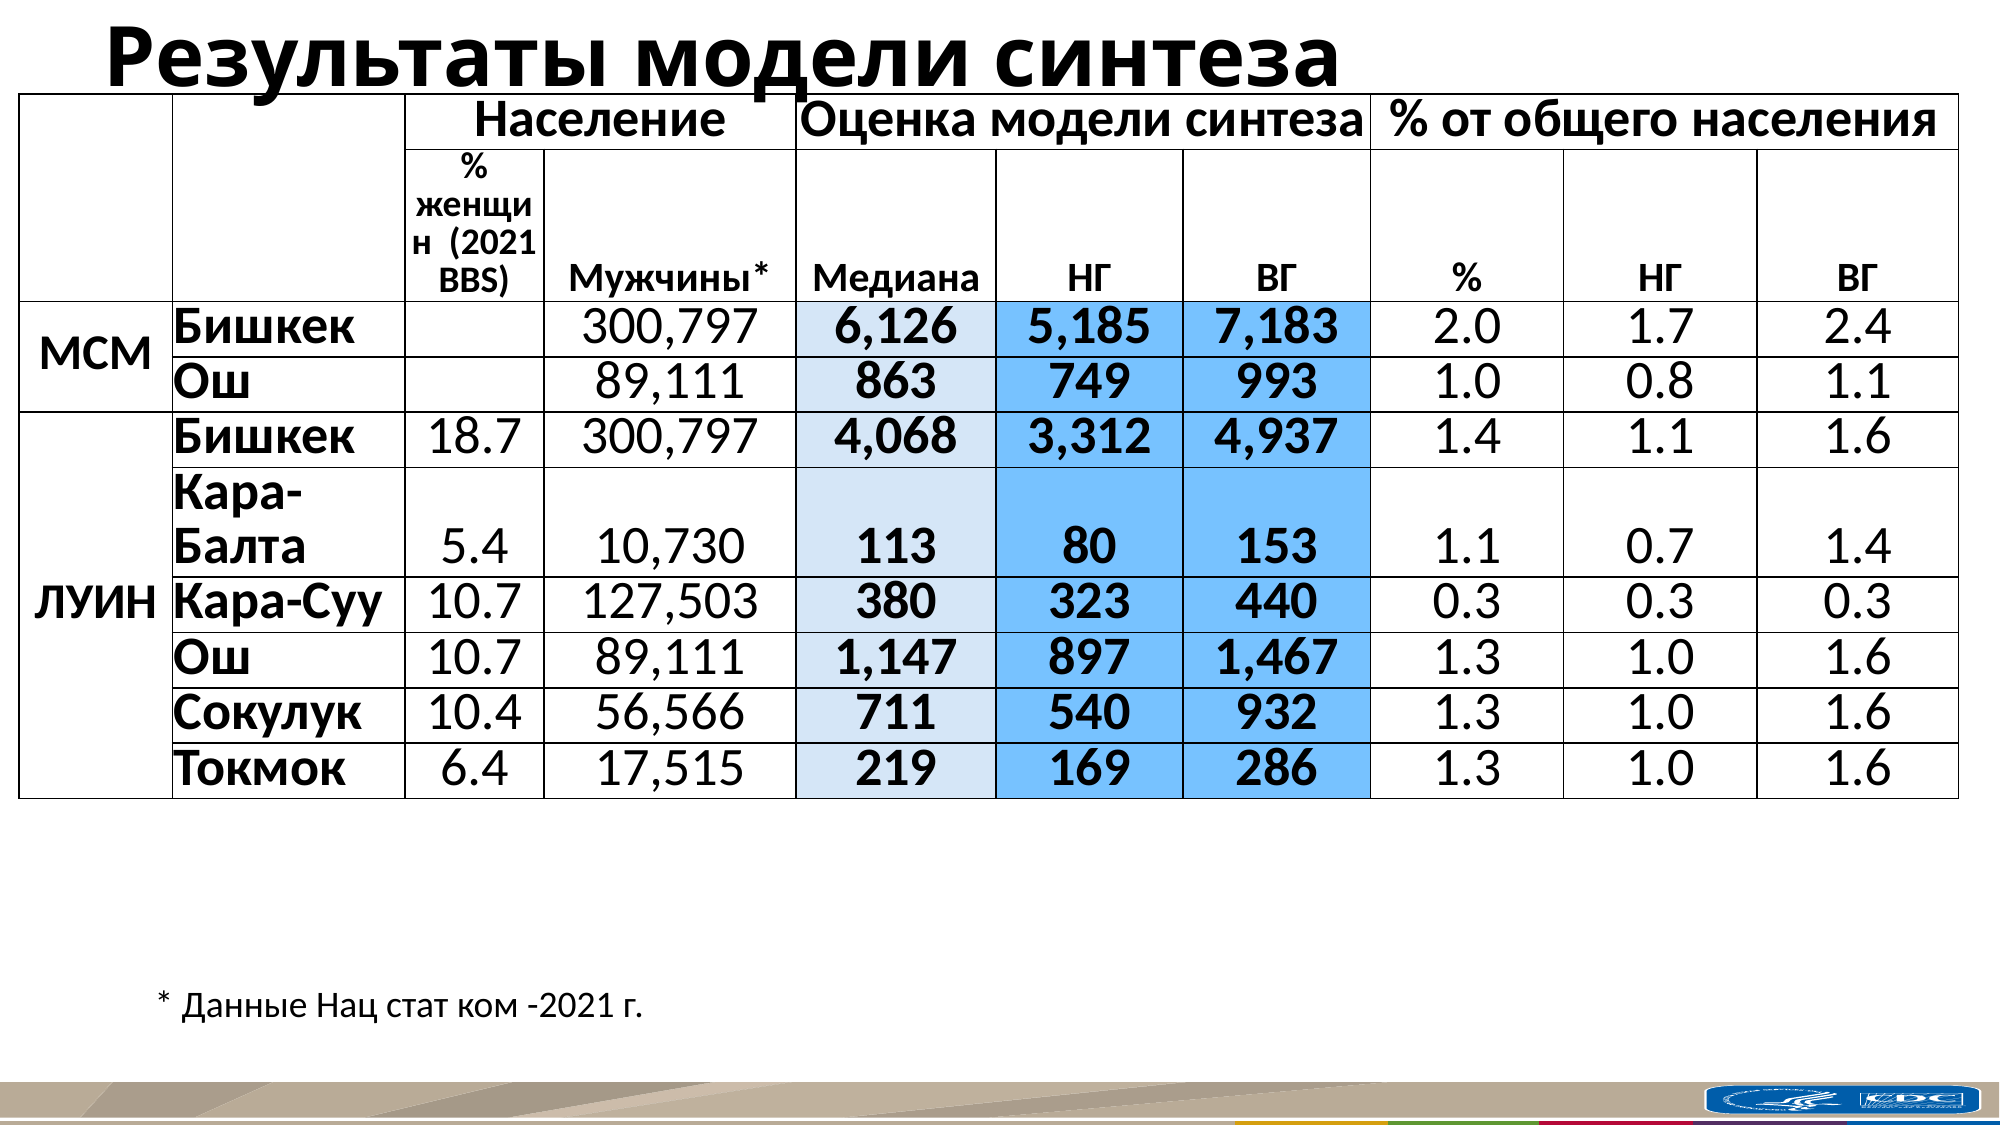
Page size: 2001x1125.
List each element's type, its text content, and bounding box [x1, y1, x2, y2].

table_header Оценка модели синтеза [797, 95, 1370, 149]
table_cell 0.8 [1564, 358, 1756, 411]
table_cell 5.4 [406, 468, 543, 576]
table_cell 1.1 [1564, 413, 1756, 467]
table_cell 1.1 [1758, 358, 1958, 411]
table_cell 10,730 [545, 468, 795, 576]
table_cell % женщин (2021 BBS) [406, 150, 543, 301]
table_cell Кара-Балта [173, 468, 404, 576]
table_header % от общего населения [1371, 95, 1958, 149]
table_cell [406, 302, 543, 356]
table_cell 89,111 [545, 633, 795, 687]
table_cell % [1371, 150, 1563, 301]
table_cell 10.7 [406, 633, 543, 687]
table_cell Бишкек [173, 413, 404, 467]
table_header [20, 95, 172, 301]
table_cell 0.3 [1564, 578, 1756, 632]
title Результаты модели синтеза [88, 0, 1814, 93]
table_cell 10.7 [406, 578, 543, 632]
table_cell 1.6 [1758, 744, 1958, 798]
table_header [173, 95, 404, 301]
table_cell 1.7 [1564, 302, 1756, 356]
table_cell Кара-Суу [173, 578, 404, 632]
table_cell 0.3 [1758, 578, 1958, 632]
table_cell 1,467 [1184, 633, 1370, 687]
table_cell 1.1 [1371, 468, 1563, 576]
table_cell 3,312 [997, 413, 1182, 467]
table_cell 5,185 [997, 302, 1182, 356]
table_cell 6.4 [406, 744, 543, 798]
table_cell 219 [797, 744, 995, 798]
table_cell 1.4 [1371, 413, 1563, 467]
table_cell ВГ [1758, 150, 1958, 301]
table_cell 1.6 [1758, 633, 1958, 687]
table_cell 6,126 [797, 302, 995, 356]
table_cell 169 [997, 744, 1182, 798]
table_cell Мужчины* [545, 150, 795, 301]
table_cell 300,797 [545, 413, 795, 467]
table_cell Токмок [173, 744, 404, 798]
table_cell Бишкек [173, 302, 404, 356]
table_cell 4,937 [1184, 413, 1370, 467]
table_cell Медиана [797, 150, 995, 301]
table_cell 1.4 [1758, 468, 1958, 576]
table_cell 286 [1184, 744, 1370, 798]
table_cell 17,515 [545, 744, 795, 798]
table_header Население [406, 95, 795, 149]
table_cell 10.4 [406, 689, 543, 742]
table_cell 993 [1184, 358, 1370, 411]
table_cell 1.6 [1758, 689, 1958, 742]
table_cell ВГ [1184, 150, 1370, 301]
table_cell Ош [173, 358, 404, 411]
table_cell 711 [797, 689, 995, 742]
table_cell 1.0 [1564, 744, 1756, 798]
table_cell 1.3 [1371, 744, 1563, 798]
table_cell 863 [797, 358, 995, 411]
table_cell 323 [997, 578, 1182, 632]
table_cell 1,147 [797, 633, 995, 687]
table_cell 749 [997, 358, 1182, 411]
table_cell Ош [173, 633, 404, 687]
table_cell 380 [797, 578, 995, 632]
table_cell 1.6 [1758, 413, 1958, 467]
table_cell 56,566 [545, 689, 795, 742]
table_cell [406, 358, 543, 411]
table_cell 113 [797, 468, 995, 576]
table_cell 1.0 [1564, 689, 1756, 742]
table_cell 153 [1184, 468, 1370, 576]
table_cell 440 [1184, 578, 1370, 632]
table_cell 127,503 [545, 578, 795, 632]
table_cell 2.0 [1371, 302, 1563, 356]
table_cell 18.7 [406, 413, 543, 467]
table_cell 4,068 [797, 413, 995, 467]
table_cell НГ [997, 150, 1182, 301]
table_cell 7,183 [1184, 302, 1370, 356]
table_cell 0.7 [1564, 468, 1756, 576]
table_cell МСМ [20, 302, 172, 411]
table_cell 1.3 [1371, 633, 1563, 687]
table_cell Сокулук [173, 689, 404, 742]
table_cell 80 [997, 468, 1182, 576]
table_cell 540 [997, 689, 1182, 742]
table_cell 1.0 [1371, 358, 1563, 411]
table_cell НГ [1564, 150, 1756, 301]
table_cell 1.3 [1371, 689, 1563, 742]
table_cell 89,111 [545, 358, 795, 411]
table_cell ЛУИН [20, 413, 172, 798]
table_cell 897 [997, 633, 1182, 687]
text_box * Данные Нац стат ком -2021 г. [139, 972, 660, 1033]
table_cell 1.0 [1564, 633, 1756, 687]
table_cell 0.3 [1371, 578, 1563, 632]
table_cell 2.4 [1758, 302, 1958, 356]
table_cell 300,797 [545, 302, 795, 356]
table_cell 932 [1184, 689, 1370, 742]
